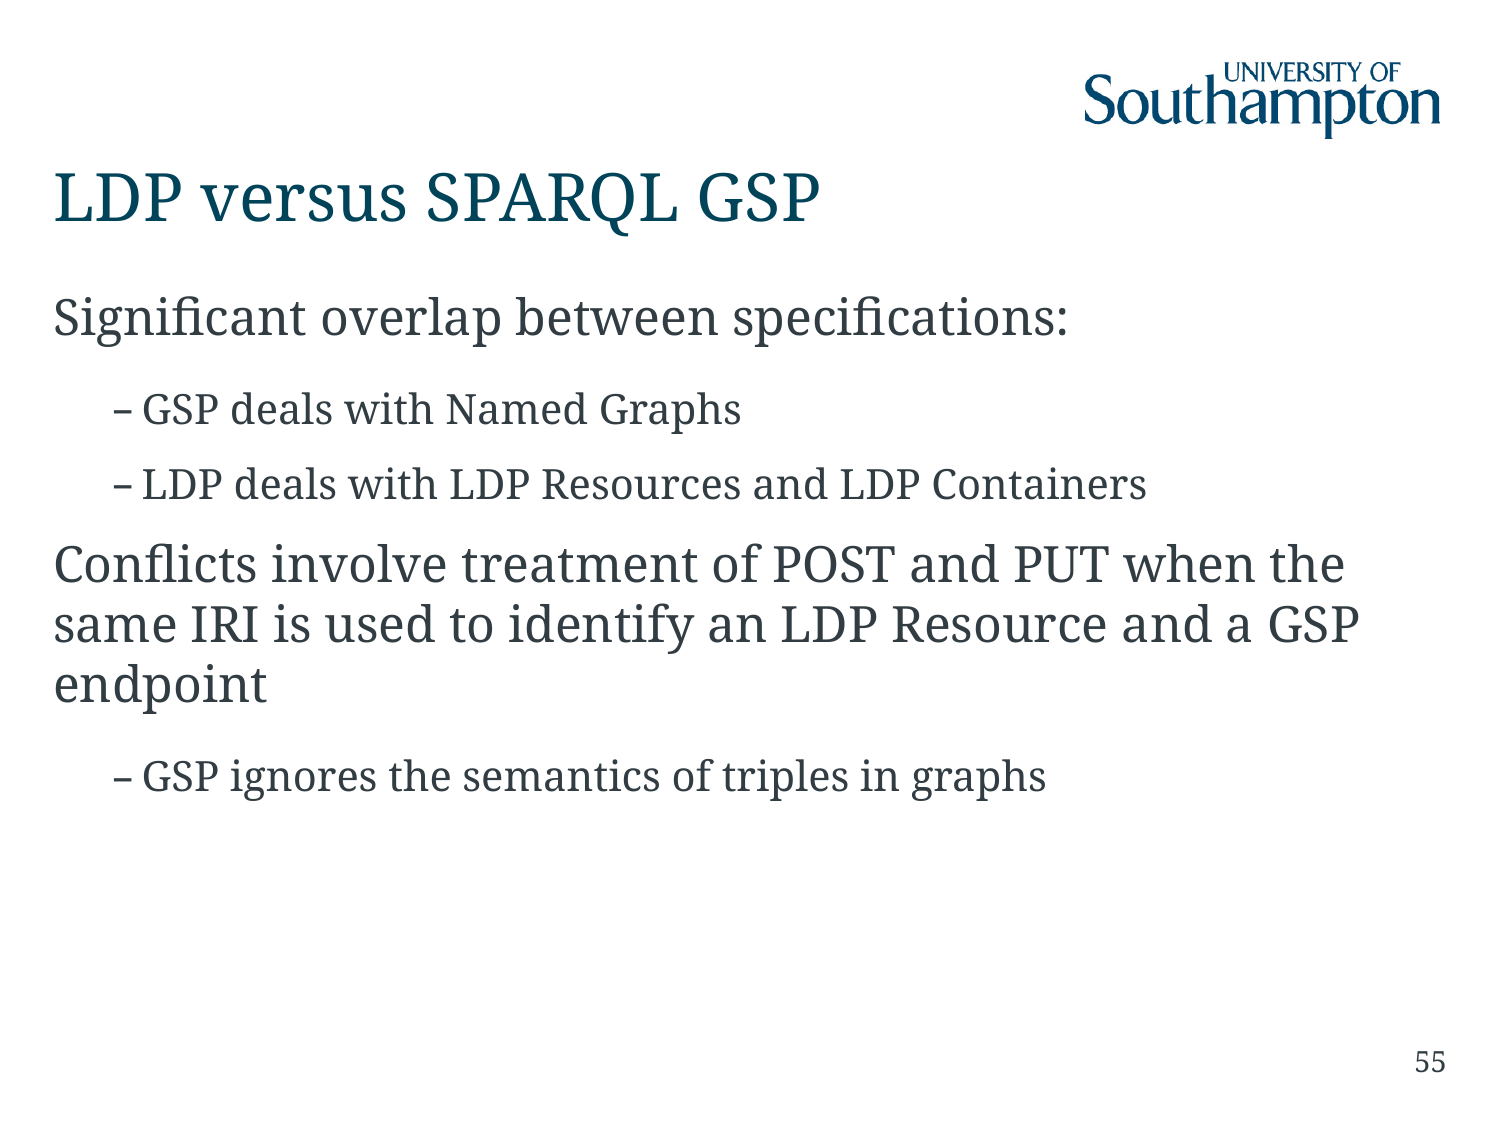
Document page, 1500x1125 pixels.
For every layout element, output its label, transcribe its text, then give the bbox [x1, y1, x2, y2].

list Significant overlap between specifications: GSP deals with Named Graphs LDP deals with LDP Resources and LDP Containers Conflicts involve treatment of POST and PUT when the same IRI is used to identify an LDP Resource and a GSP endpoint GSP ignores the semantics of triples in graphs [52, 277, 1448, 1011]
title LDP versus SPARQL GSP [52, 147, 1448, 255]
slide_number 55 [1159, 1035, 1448, 1088]
picture [1085, 62, 1440, 139]
